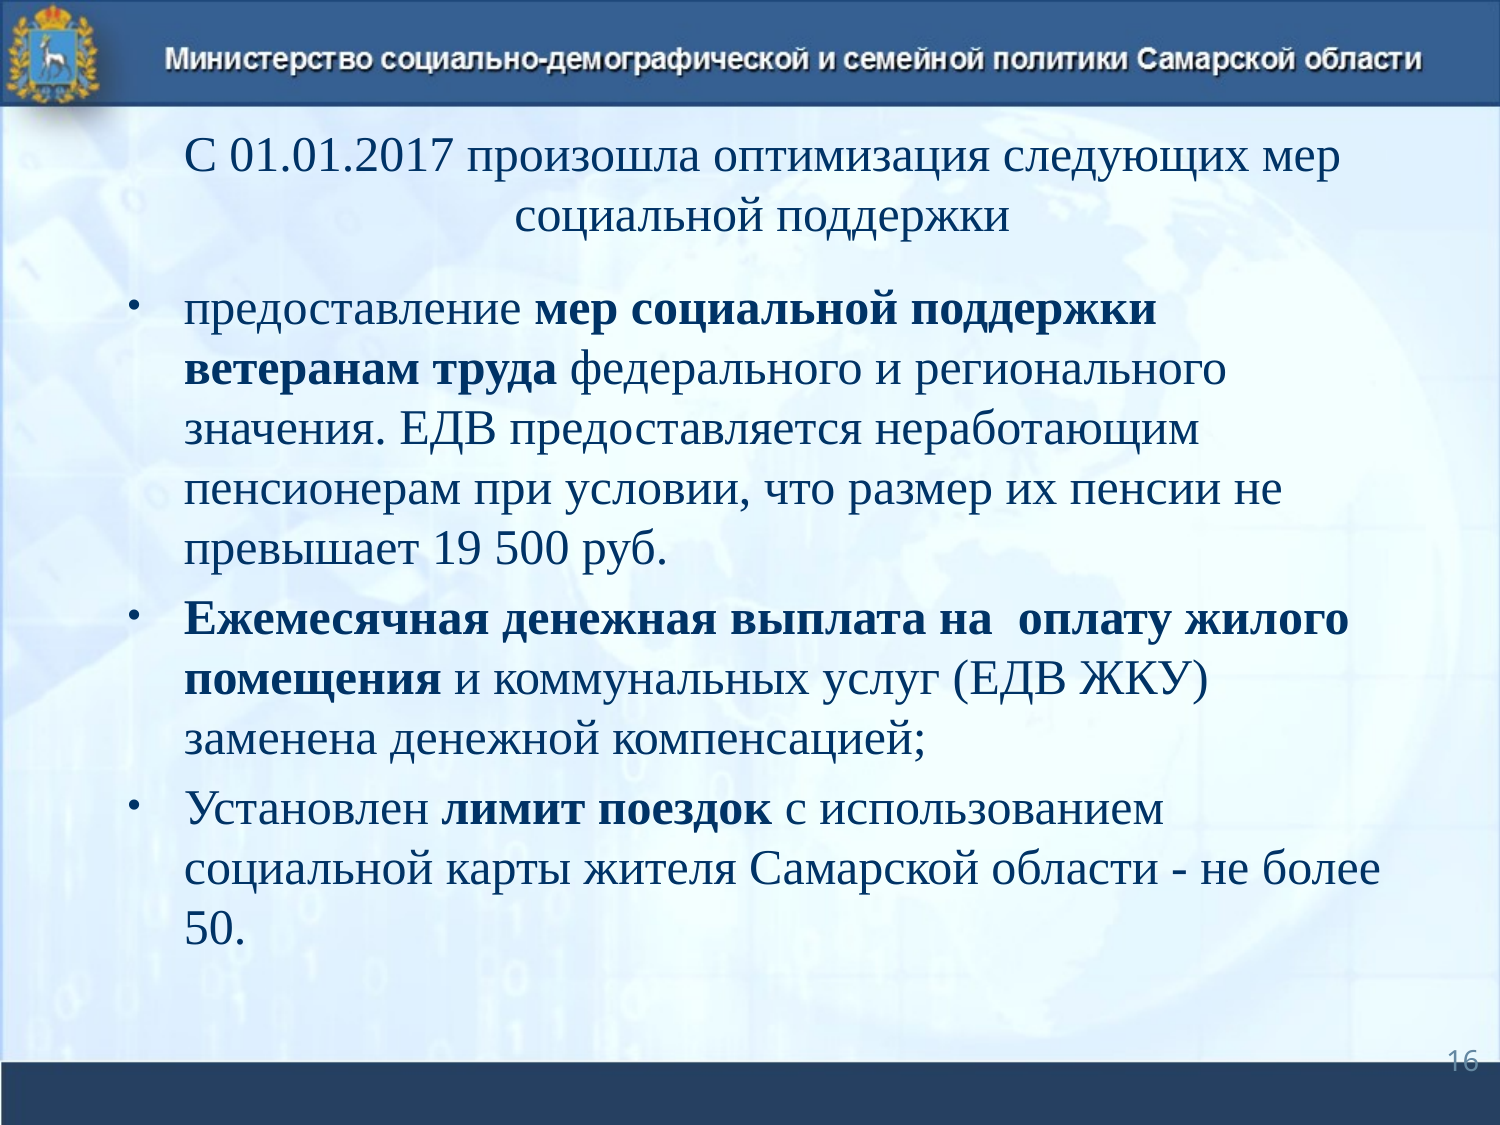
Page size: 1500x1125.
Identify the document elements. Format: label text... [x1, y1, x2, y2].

list предоставление мер социальной поддержки ветеранам труда федерального и регионального значения. ЕДВ предоставляется неработающим пенсионерам при условии, что размер их пенсии не превышает 19 500 руб. Ежемесячная денежная выплата на оплату жилого помещения и коммунальных услуг (ЕДВ ЖКУ) заменена денежной компенсацией; Установлен лимит поездок с использованием социальной карты жителя Самарской области - не более 50. [112, 266, 1413, 1036]
slide_number 16 [1181, 1034, 1495, 1111]
title С 01.01.2017 произошла оптимизация следующих мер социальной поддержки [112, 125, 1413, 238]
picture [0, 0, 1500, 1125]
